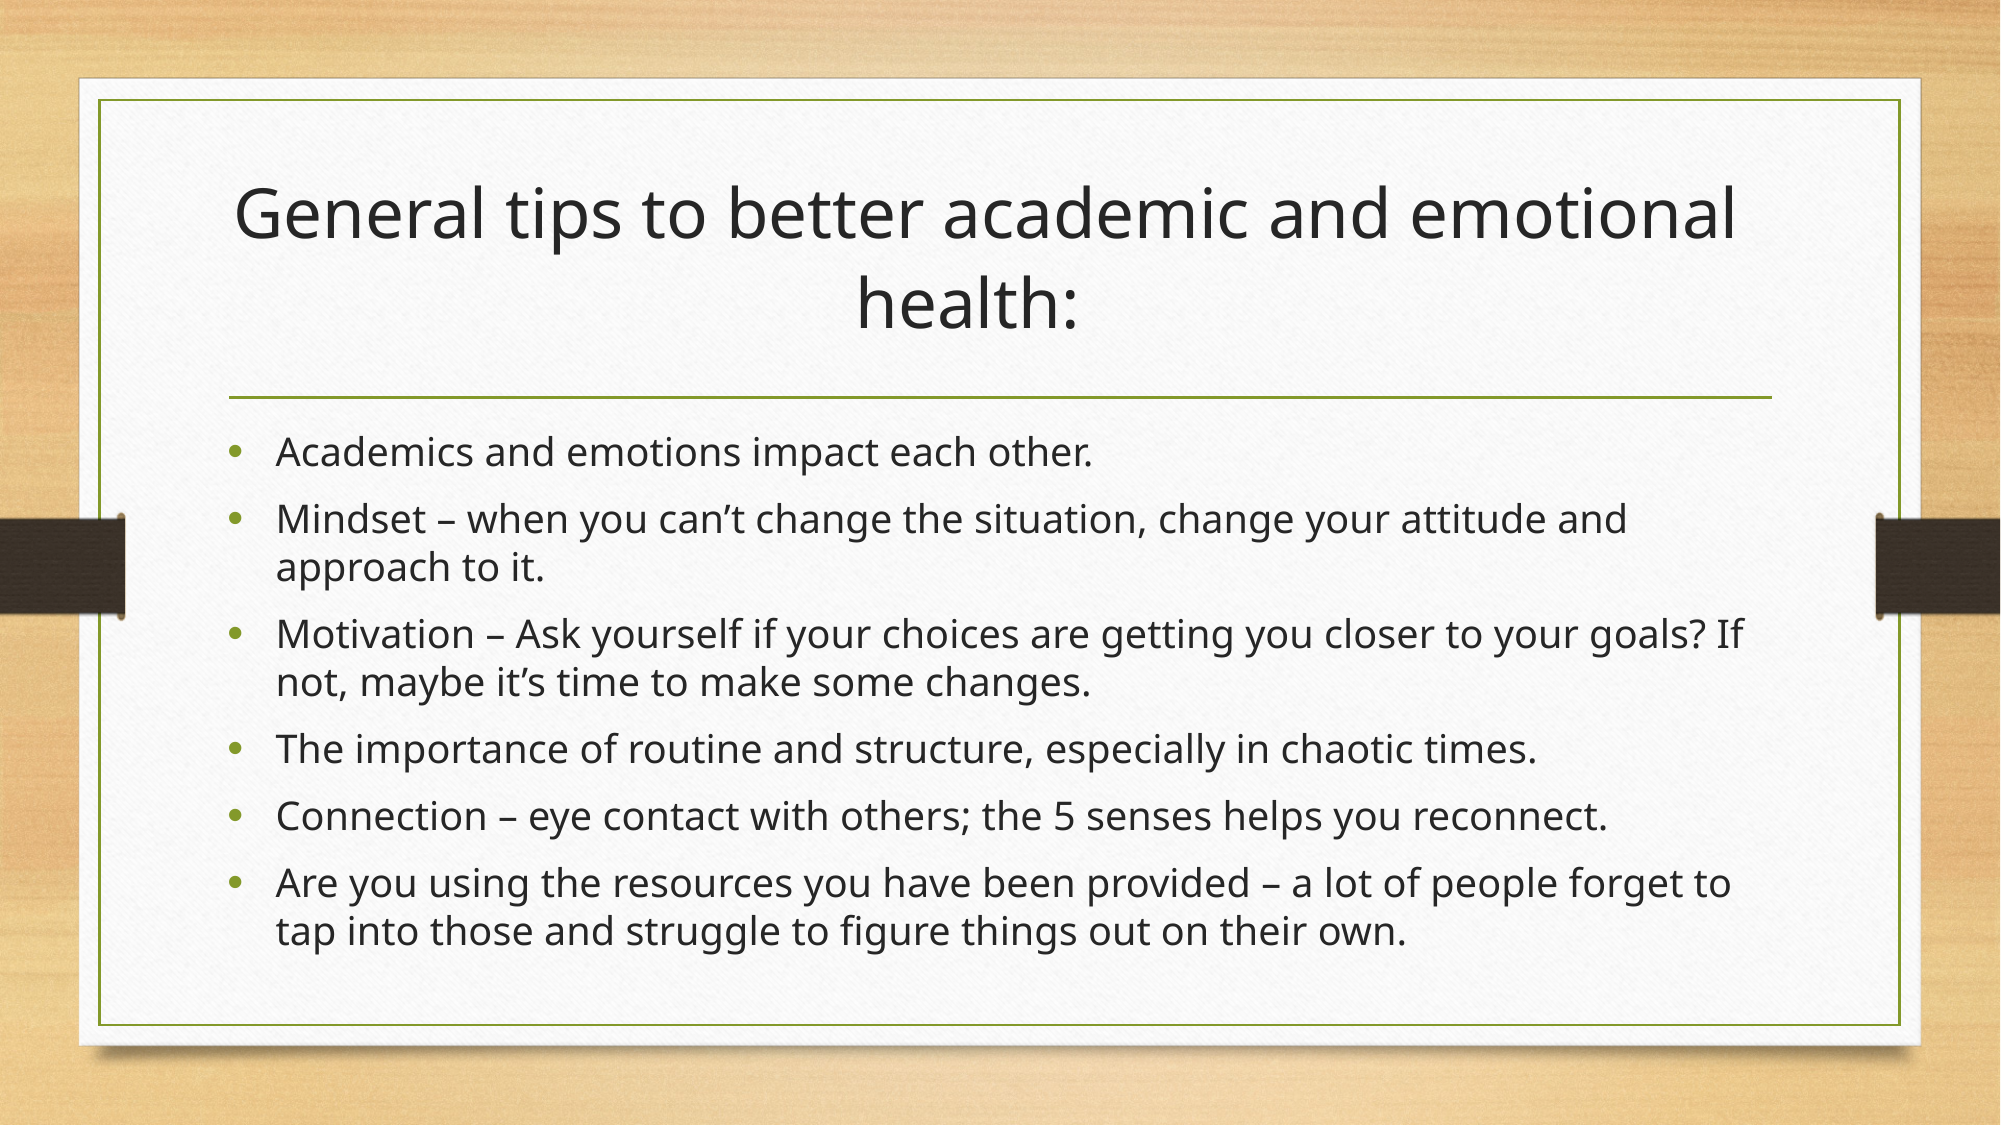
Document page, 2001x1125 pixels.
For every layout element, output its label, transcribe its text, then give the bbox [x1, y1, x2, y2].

picture [0, 0, 2001, 1125]
title General tips to better academic and emotional health: [125, 161, 1849, 353]
list Academics and emotions impact each other. Mindset – when you can’t change the situation, change your attitude and approach to it. Motivation – Ask yourself if your choices are getting you closer to your goals? If not, maybe it’s time to make some changes. The importance of routine and structure, especially in chaotic times. Connection – eye contact with others; the 5 senses helps you reconnect. Are you using the resources you have been provided – a lot of people forget to tap into those and struggle to figure things out on their own. [212, 419, 1788, 964]
